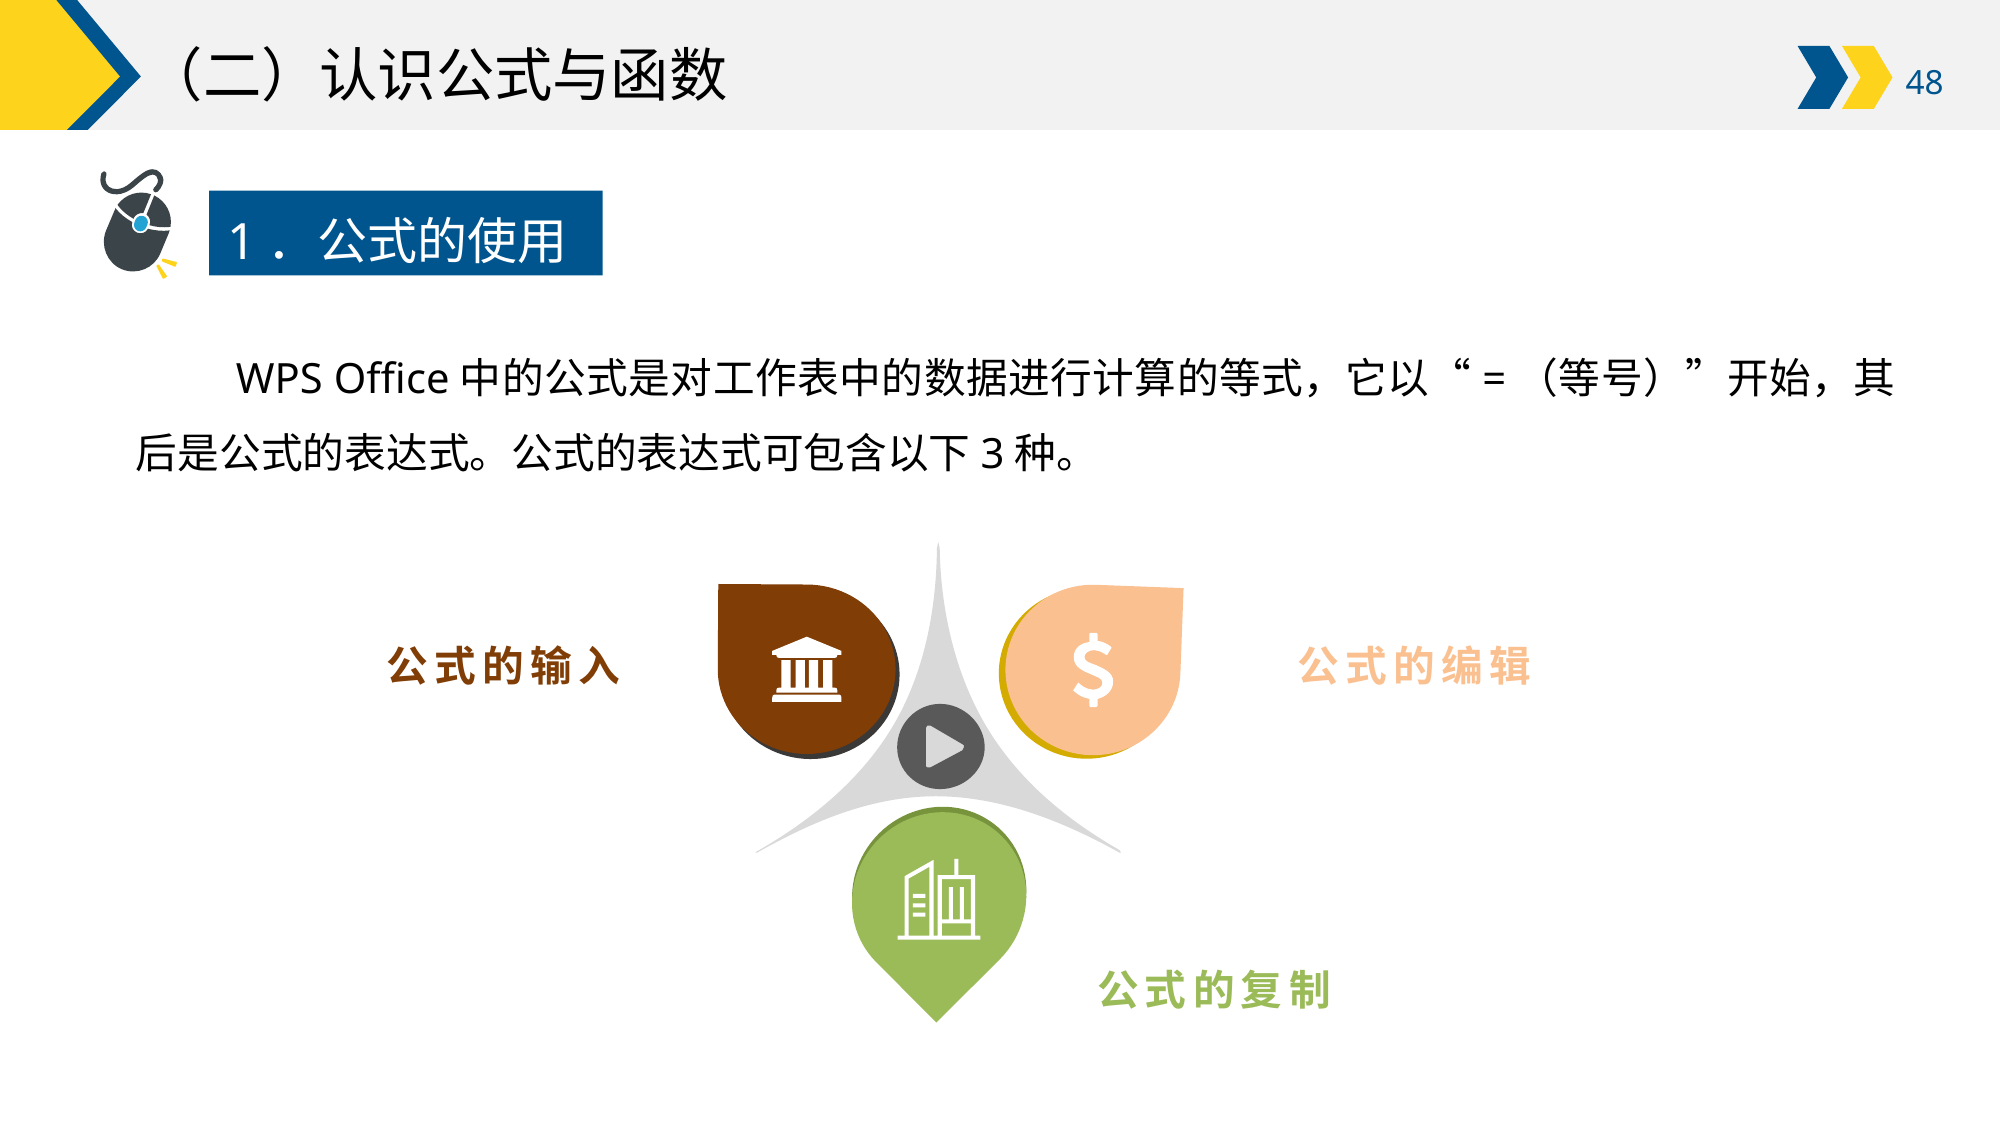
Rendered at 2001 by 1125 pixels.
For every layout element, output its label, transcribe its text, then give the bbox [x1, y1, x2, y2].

text_box WPS Office中的公式是对工作表中的数据进行计算的等式，它以“=（等号）”开始，其后是公式的表达式。公式的表达式可包含以下3种。 [121, 319, 1911, 485]
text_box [307, 542, 1608, 1014]
text_box 1．公式的使用 [109, 184, 1900, 326]
title （二）认识公式与函数 [129, 35, 1900, 120]
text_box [99, 169, 178, 279]
